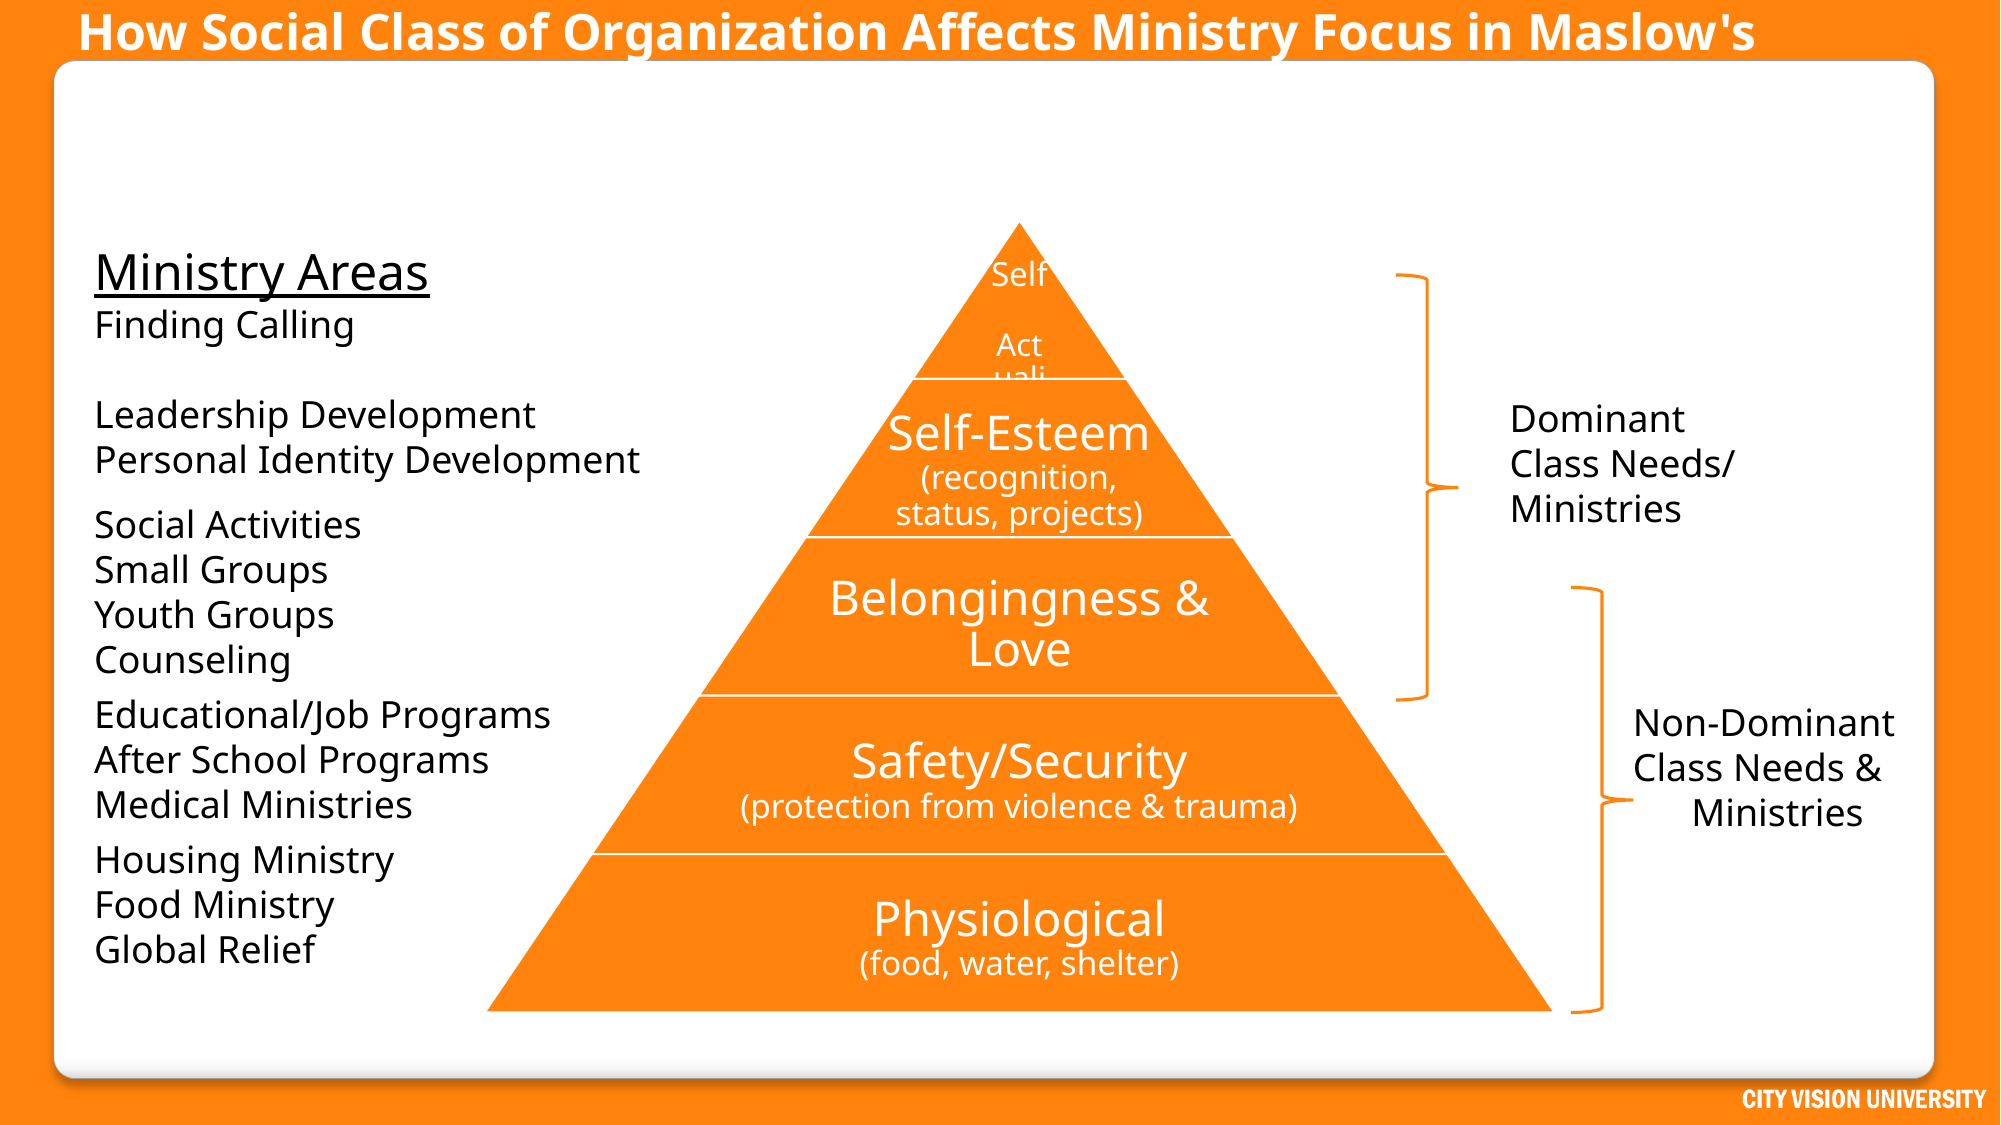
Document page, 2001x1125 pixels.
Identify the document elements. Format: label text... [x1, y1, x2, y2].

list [484, 220, 1555, 1013]
text_box [1570, 586, 1618, 1014]
title How Social Class of Organization Affects Ministry Focus in Maslow's Hierarchy of Needs [62, 0, 1906, 61]
picture [40, 55, 1989, 1112]
text_box Non-Dominant Class Needs & Ministries [1618, 691, 1911, 842]
text_box Dominant Class Needs/ Ministries [1555, 387, 1751, 538]
text_box Ministry Areas Finding Calling Leadership Development Personal Identity Development Social Activities Small Groups Youth Groups Counseling Educational/Job Programs After School Programs Medical Ministries Housing Ministry Food Ministry Global Relief [79, 233, 484, 978]
